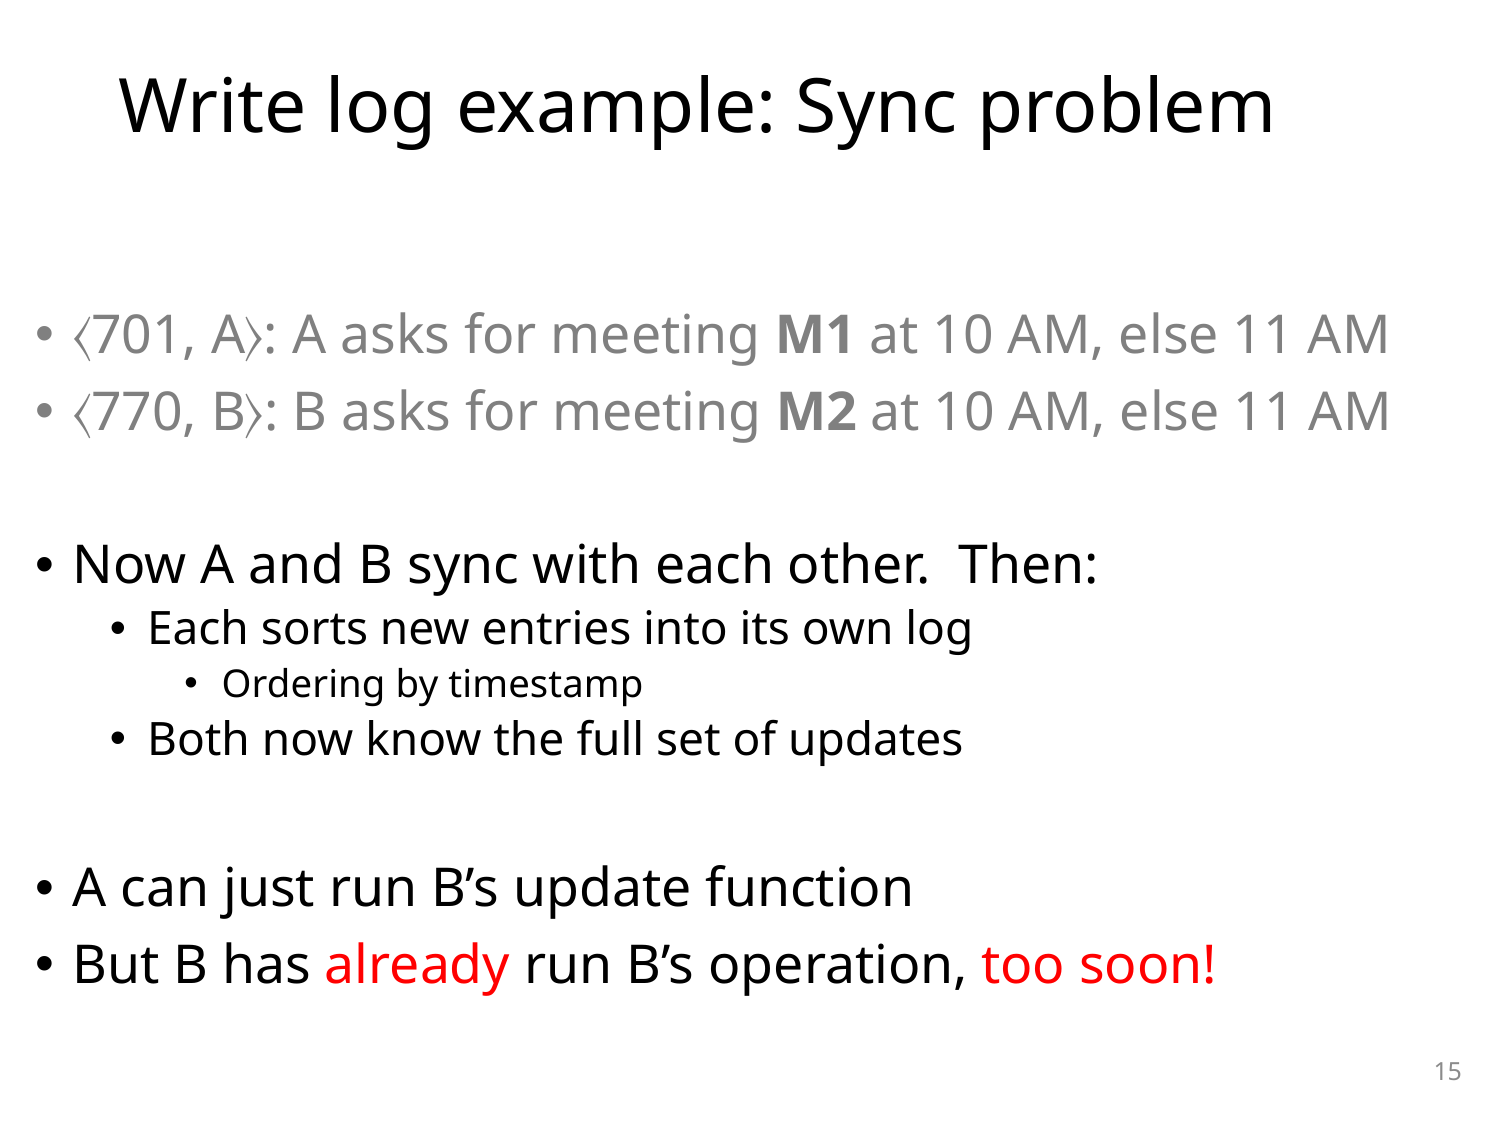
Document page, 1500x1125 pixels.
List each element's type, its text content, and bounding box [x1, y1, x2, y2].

list 〈701, A〉: A asks for meeting M1 at 10 AM, else 11 AM 〈770, B〉: B asks for meeting M2 at 10 AM, else 11 AM Now A and B sync with each other. Then: Each sorts new entries into its own log Ordering by timestamp Both now know the full set of updates A can just run B’s update function But B has already run B’s operation, too soon! [20, 299, 1477, 1014]
slide_number 15 [1139, 1042, 1477, 1103]
title Write log example: Sync problem [103, 0, 1397, 218]
